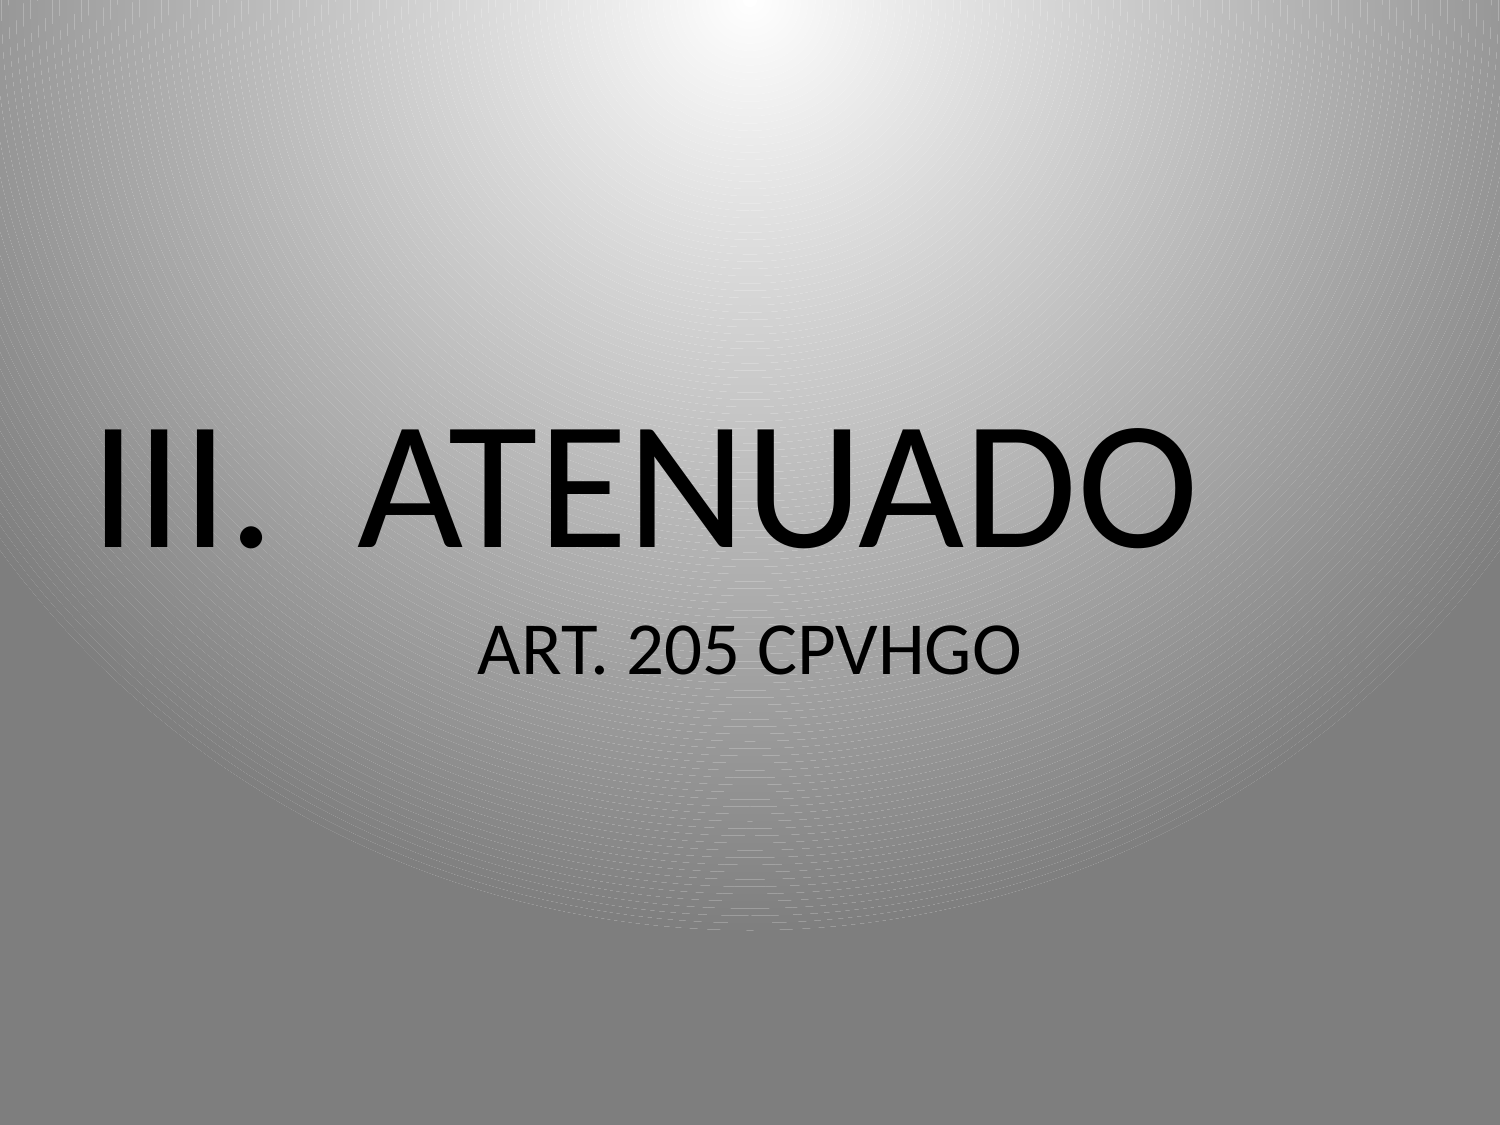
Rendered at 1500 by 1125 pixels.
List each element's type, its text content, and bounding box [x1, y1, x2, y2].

list III. ATENUADO ART. 205 CPVHGO [75, 356, 1425, 752]
